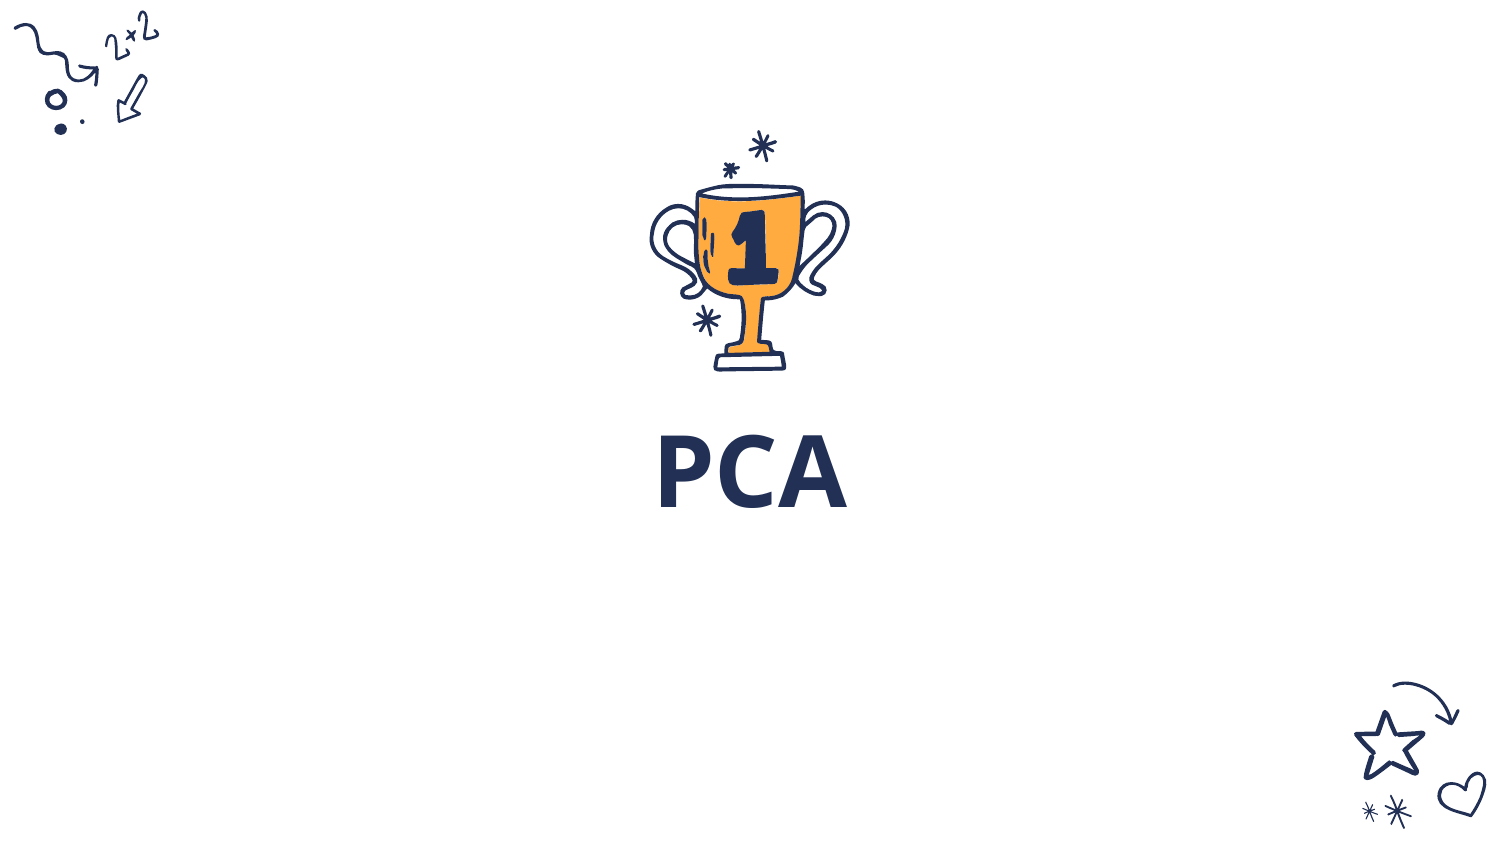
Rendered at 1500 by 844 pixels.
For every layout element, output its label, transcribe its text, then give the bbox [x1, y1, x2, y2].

title PCA [251, 371, 1249, 543]
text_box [647, 129, 852, 372]
